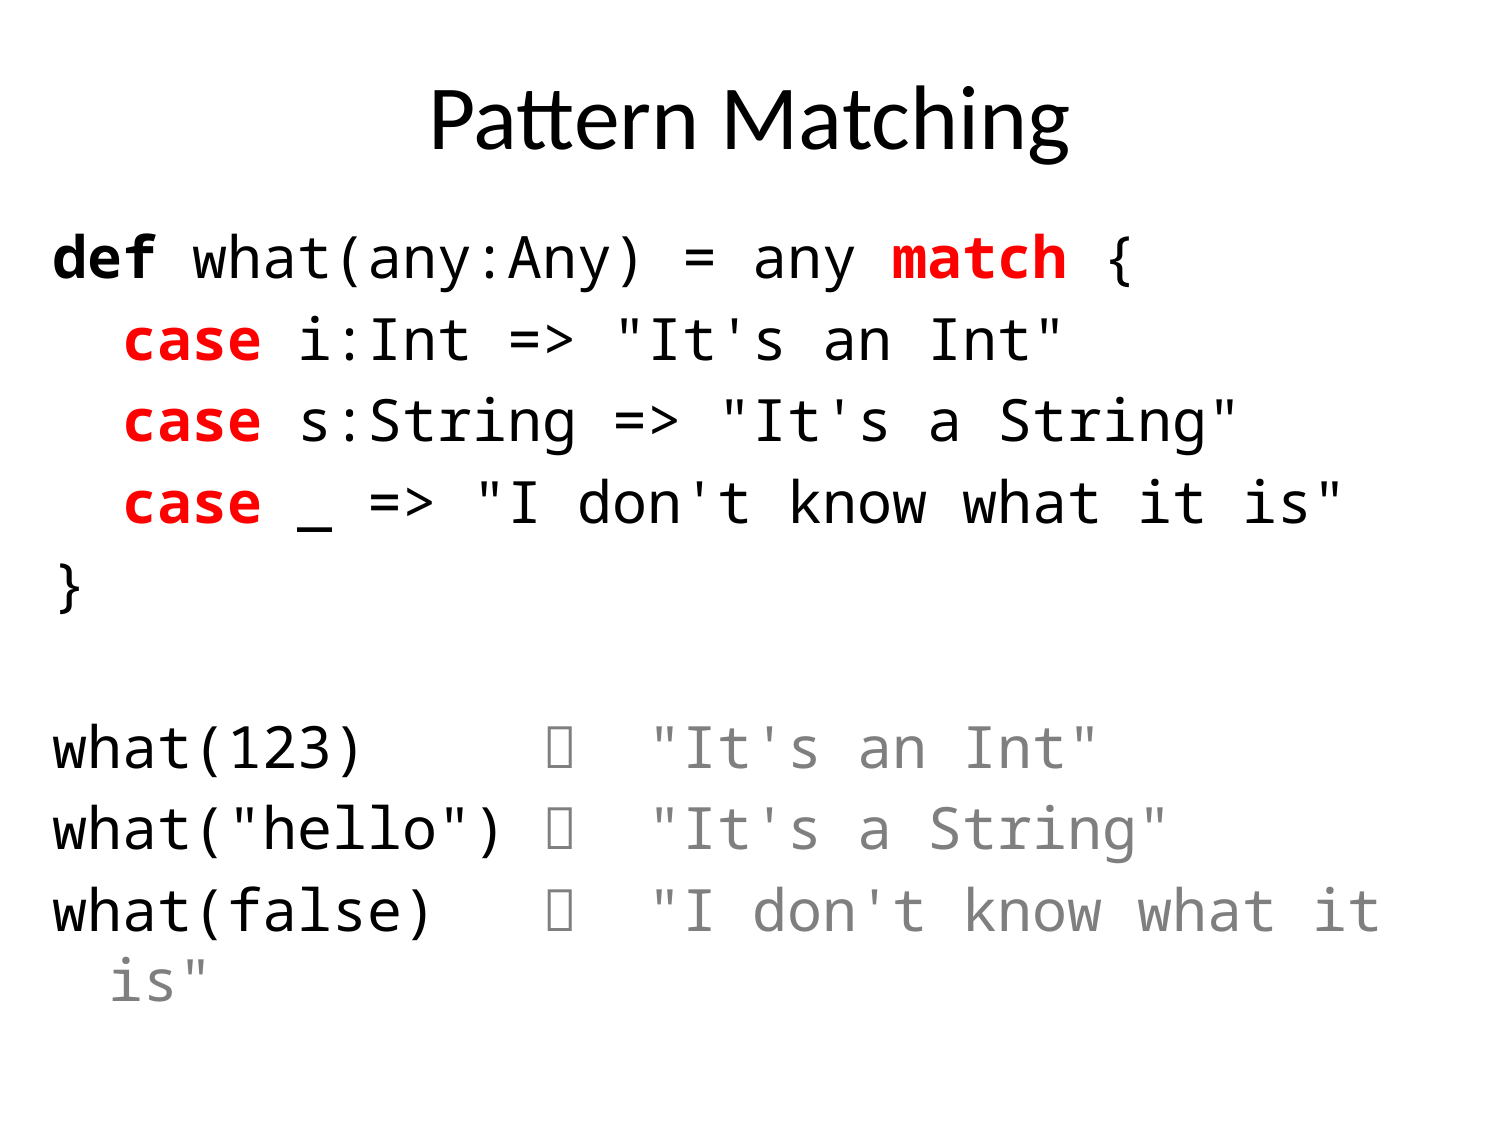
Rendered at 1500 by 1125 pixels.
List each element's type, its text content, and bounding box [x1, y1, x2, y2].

list def what(any:Any) = any match { case i:Int => "It's an Int" case s:String => "It's a String" case _ => "I don't know what it is" } what(123)  "It's an Int" what("hello")  "It's a String" what(false)  "I don't know what it is" [37, 212, 1463, 1005]
title Pattern Matching [37, 24, 1463, 200]
